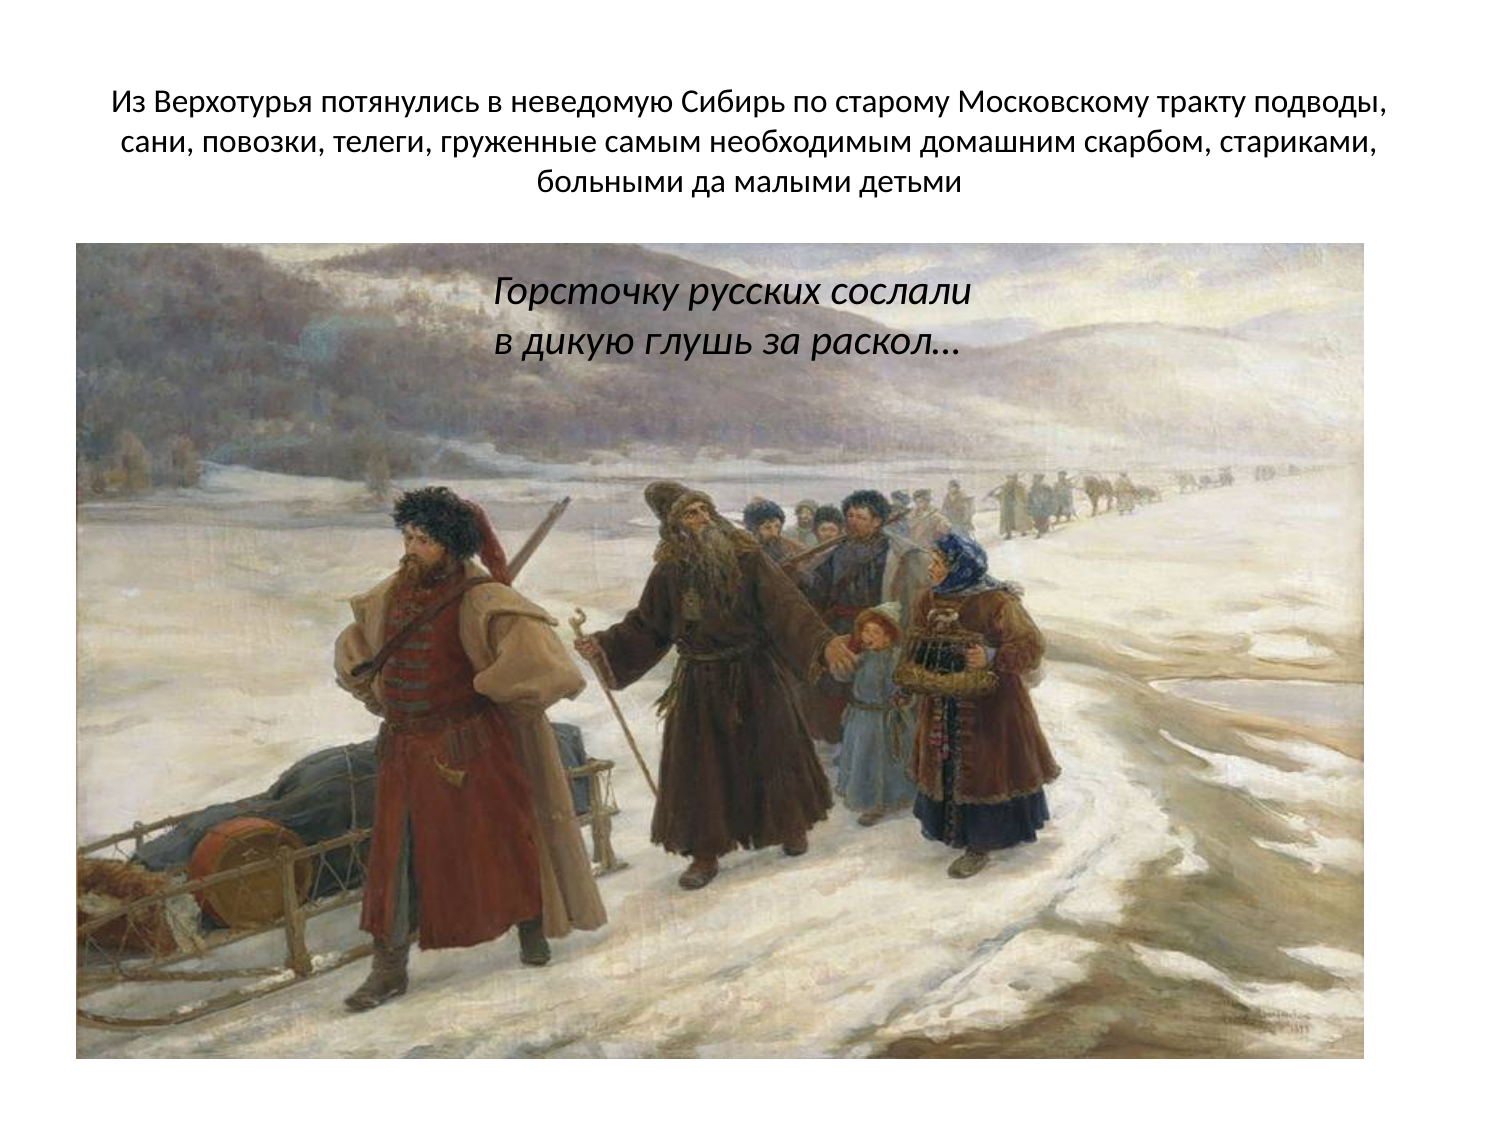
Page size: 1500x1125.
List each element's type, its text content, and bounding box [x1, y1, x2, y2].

title Из Верхотурья потянулись в неведомую Сибирь по старому Московскому тракту подводы, сани, повозки, телеги, груженные самым необходимым домашним скарбом, стариками, больными да малыми детьми [75, 45, 1425, 233]
picture [76, 243, 1364, 1060]
